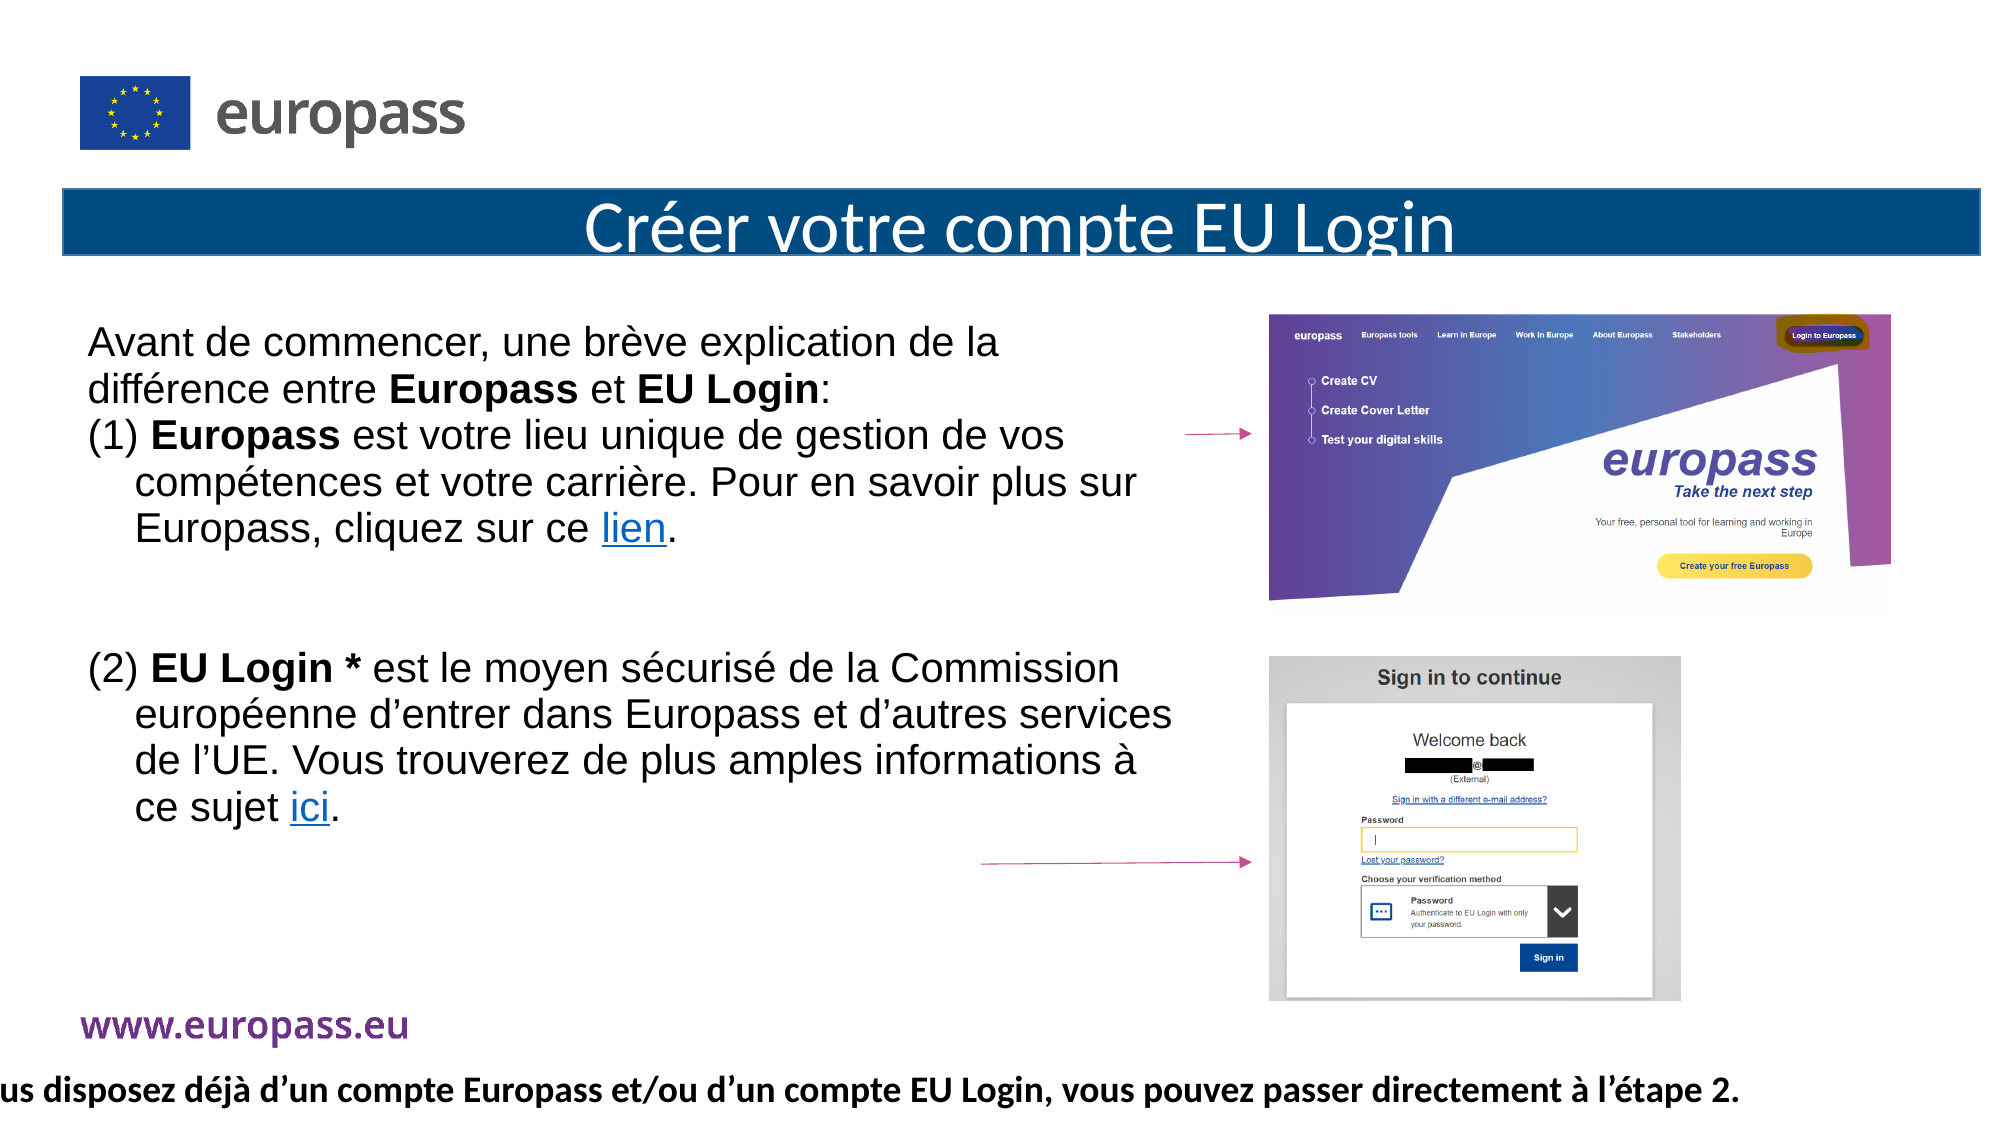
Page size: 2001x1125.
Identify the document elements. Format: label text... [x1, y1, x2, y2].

picture [1269, 656, 1681, 1001]
subtitle Avant de commencer, une brève explication de la différence entre Europass et EU Login: (1) Europass est votre lieu unique de gestion de vos compétences et votre carrière. Pour en savoir plus sur Europass, cliquez sur ce lien. (2) EU Login * est le moyen sécurisé de la Commission européenne d’entrer dans Europass et d’autres services de l’UE. Vous trouverez de plus amples informations à ce sujet ici. [72, 311, 1199, 1015]
text_box Créer votre compte EU Login [62, 188, 1981, 256]
picture [1269, 311, 1891, 615]
picture [8, 0, 536, 261]
text_box * Si vous disposez déjà d’un compte Europass et/ou d’un compte EU Login, vous pouvez passer directement à l’étape 2. [0, 1057, 1758, 1125]
picture [75, 1015, 414, 1054]
